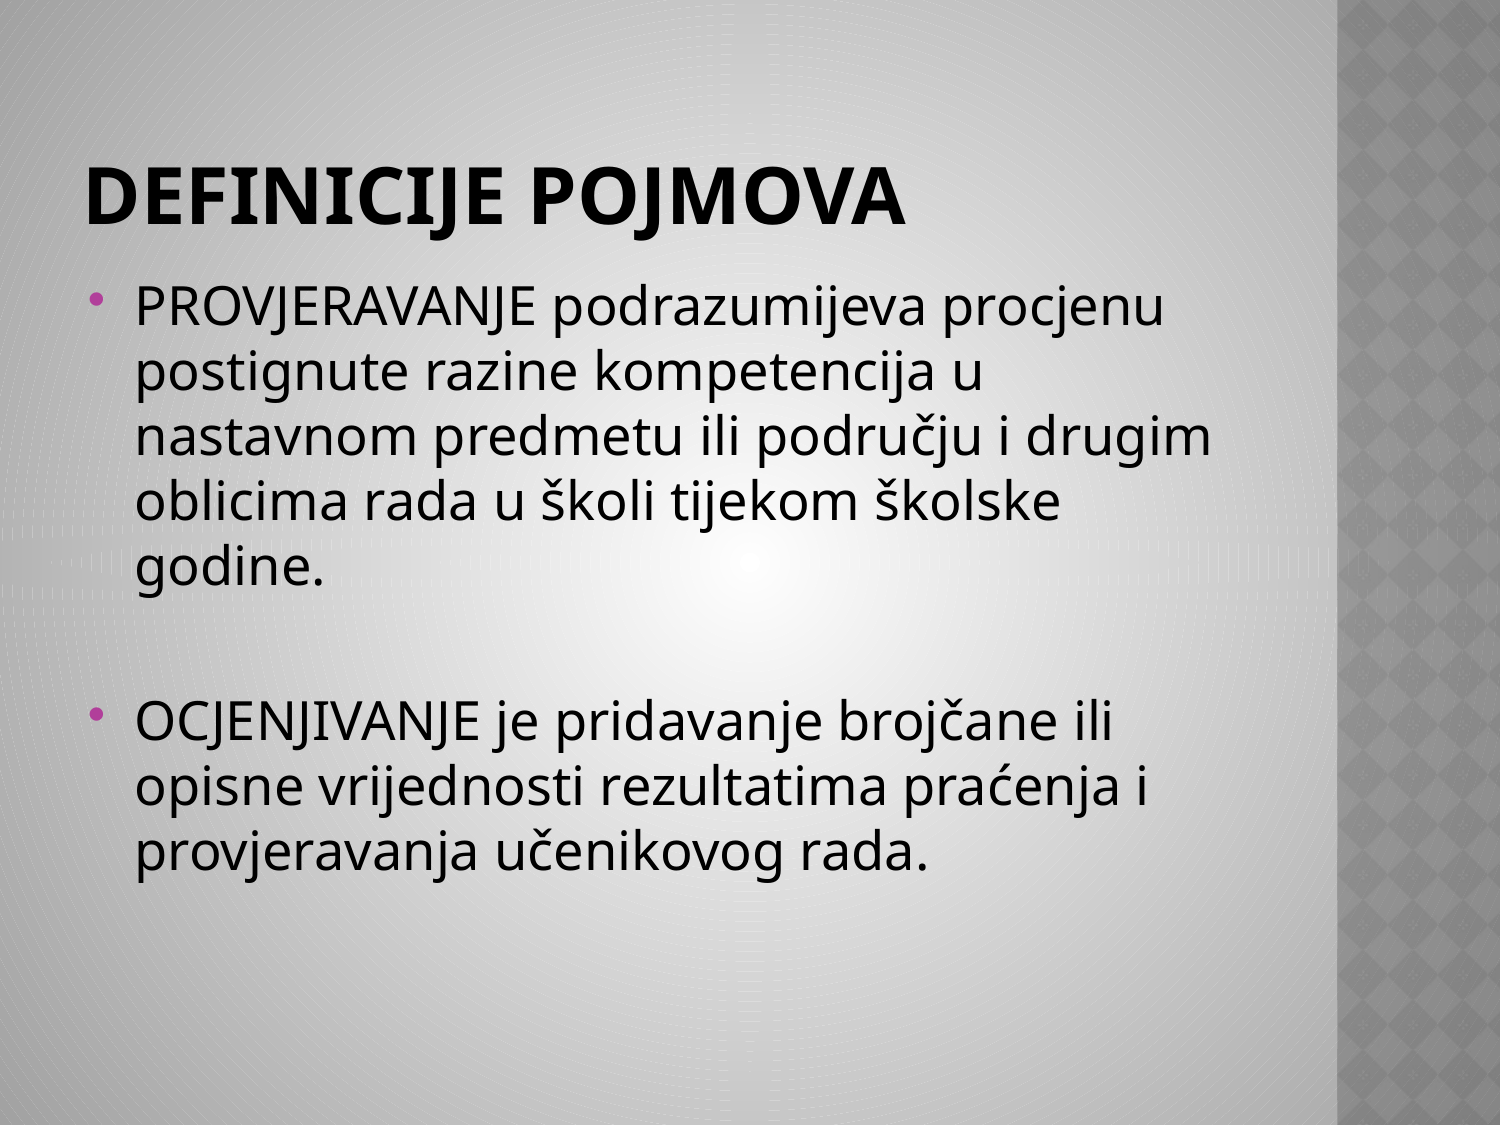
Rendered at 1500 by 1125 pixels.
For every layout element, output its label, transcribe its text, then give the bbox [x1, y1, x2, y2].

list PROVJERAVANJE podrazumijeva procjenu postignute razine kompetencija u nastavnom predmetu ili području i drugim oblicima rada u školi tijekom školske godine. OCJENJIVANJE je pridavanje brojčane ili opisne vrijednosti rezultatima praćenja i provjeravanja učenikovog rada. [75, 264, 1263, 1059]
title Definicije pojmova [75, 52, 1263, 240]
